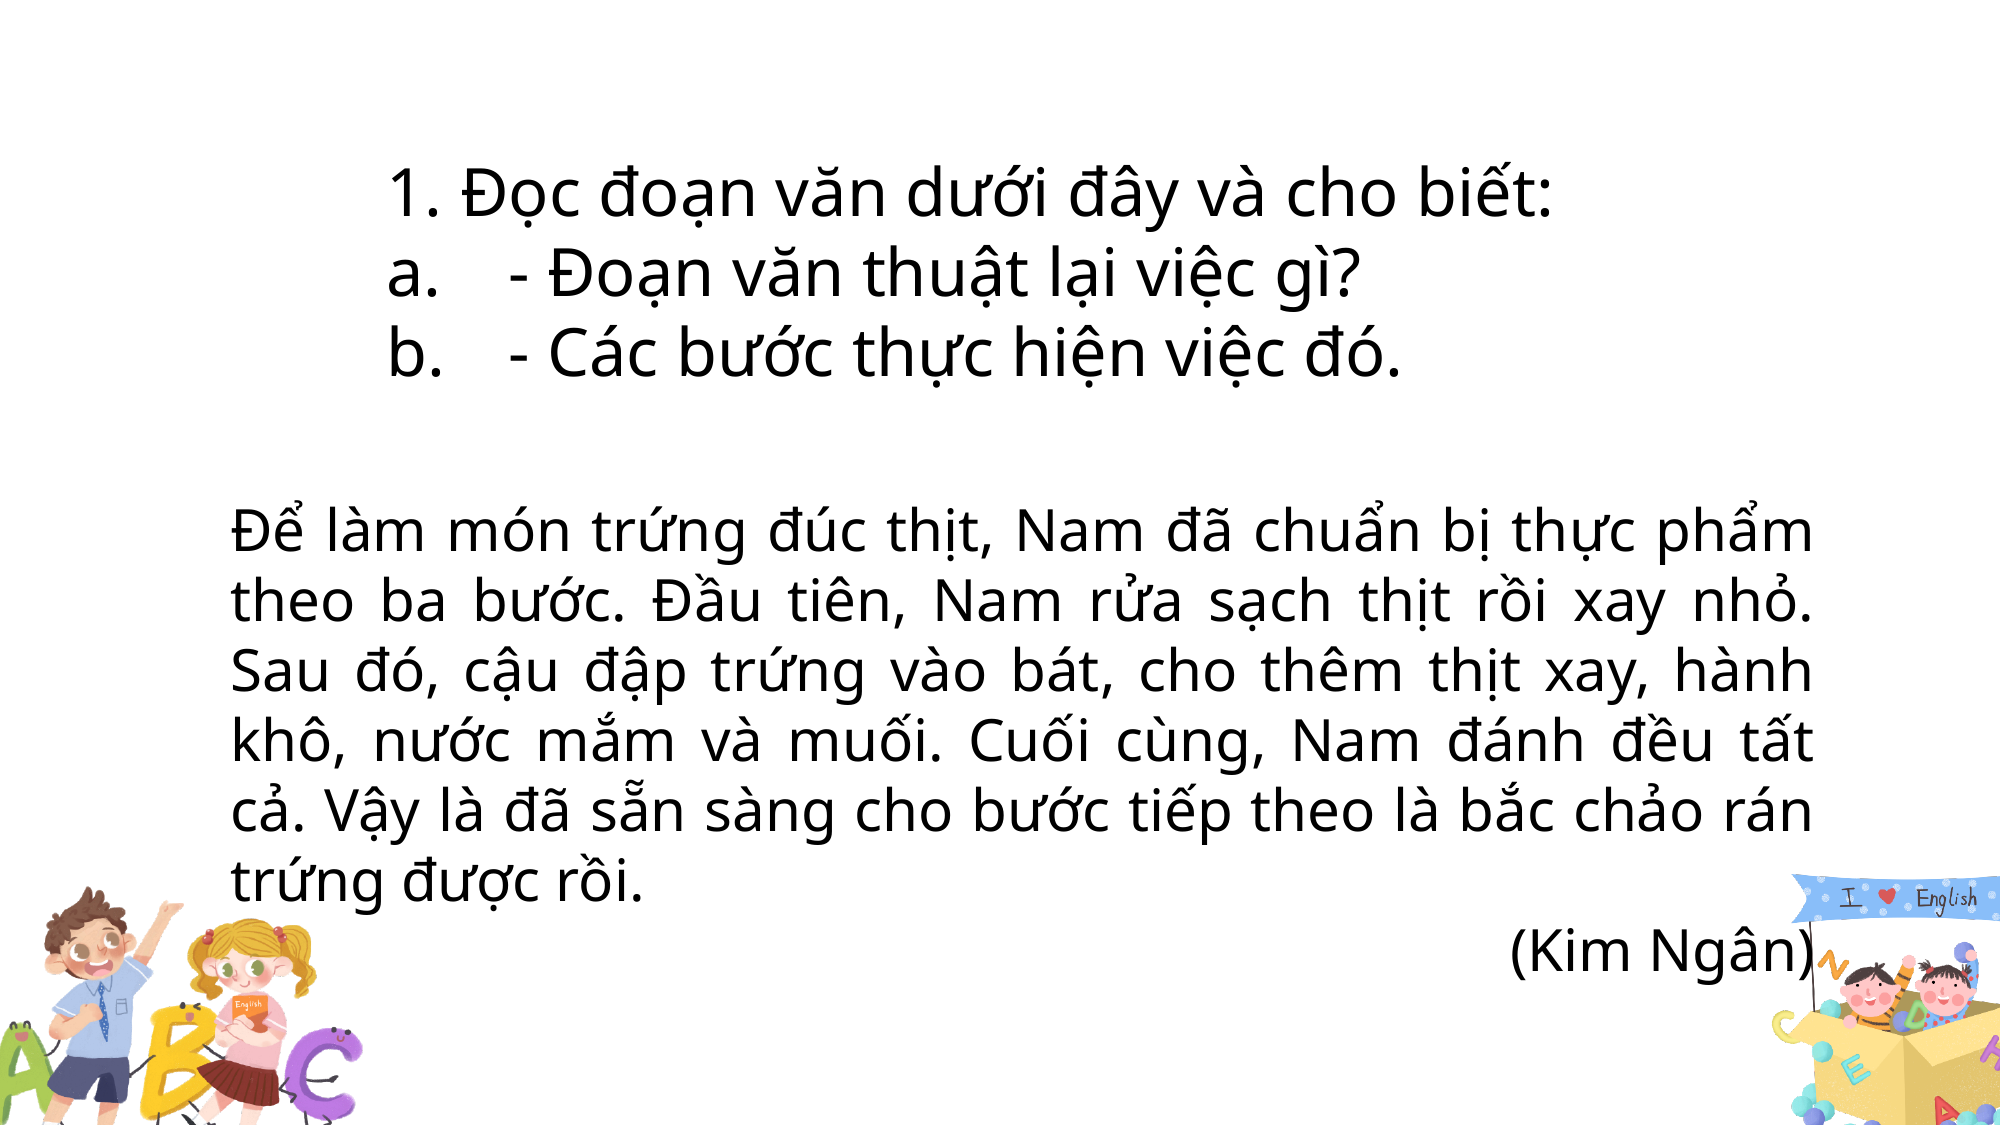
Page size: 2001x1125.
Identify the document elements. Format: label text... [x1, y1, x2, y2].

text_box Để làm món trứng đúc thịt, Nam đã chuẩn bị thực phẩm theo ba bước. Đầu tiên, Nam rửa sạch thịt rồi xay nhỏ. Sau đó, cậu đập trứng vào bát, cho thêm thịt xay, hành khô, nước mắm và muối. Cuối cùng, Nam đánh đều tất cả. Vậy là đã sẵn sàng cho bước tiếp theo là bắc chảo rán trứng được rồi. (Kim Ngân) [215, 485, 1830, 991]
picture [0, 770, 390, 1125]
picture [1748, 853, 2000, 1125]
text_box 1. Đọc đoạn văn dưới đây và cho biết: - Đoạn văn thuật lại việc gì? - Các bước thực hiện việc đó. [371, 142, 2000, 398]
